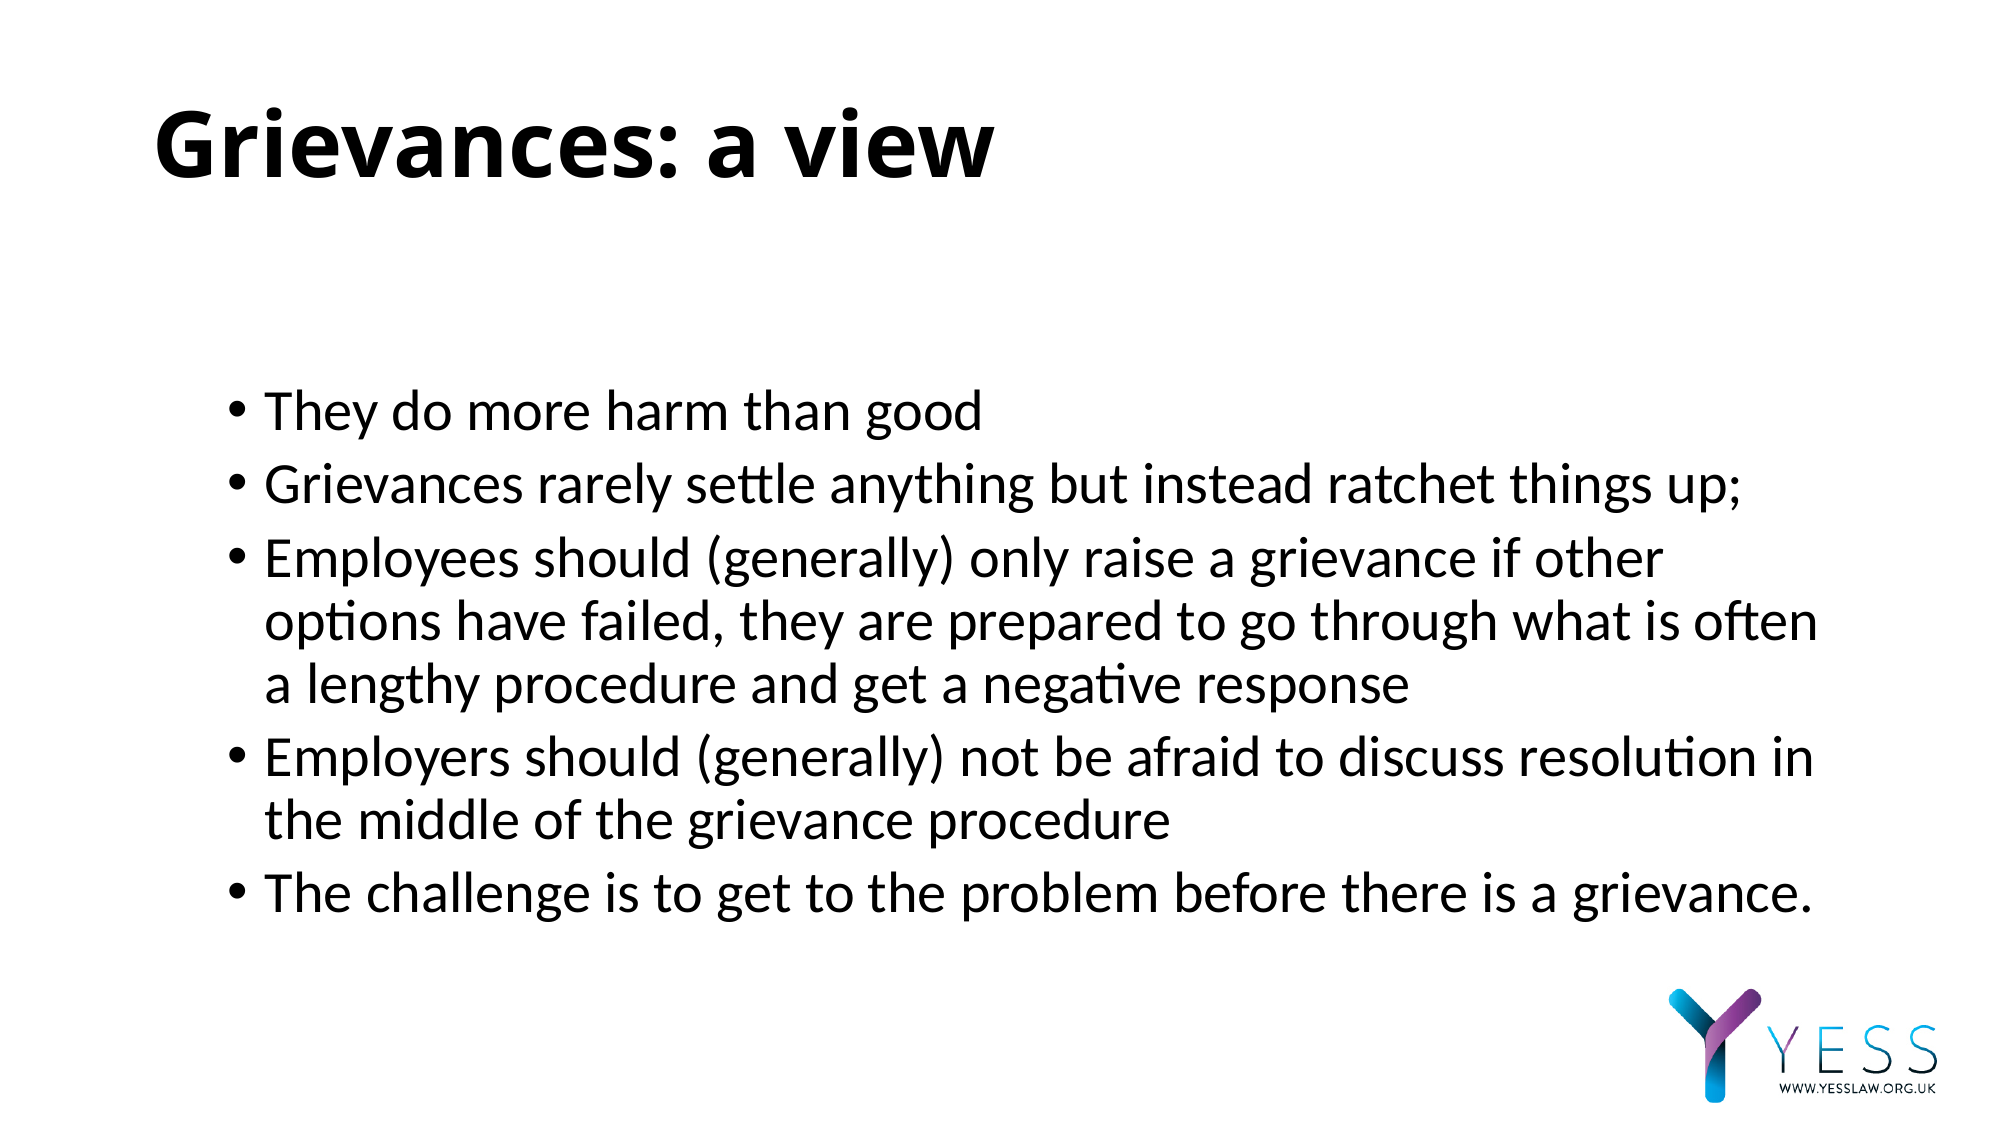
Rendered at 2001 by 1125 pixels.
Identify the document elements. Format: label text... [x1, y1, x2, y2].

title Grievances: a view [137, 94, 1863, 299]
picture [1667, 986, 1938, 1103]
list They do more harm than good Grievances rarely settle anything but instead ratchet things up; Employees should (generally) only raise a grievance if other options have failed, they are prepared to go through what is often a lengthy procedure and get a negative response Employers should (generally) not be afraid to discuss resolution in the middle of the grievance procedure The challenge is to get to the problem before there is a grievance. [137, 299, 1863, 1014]
